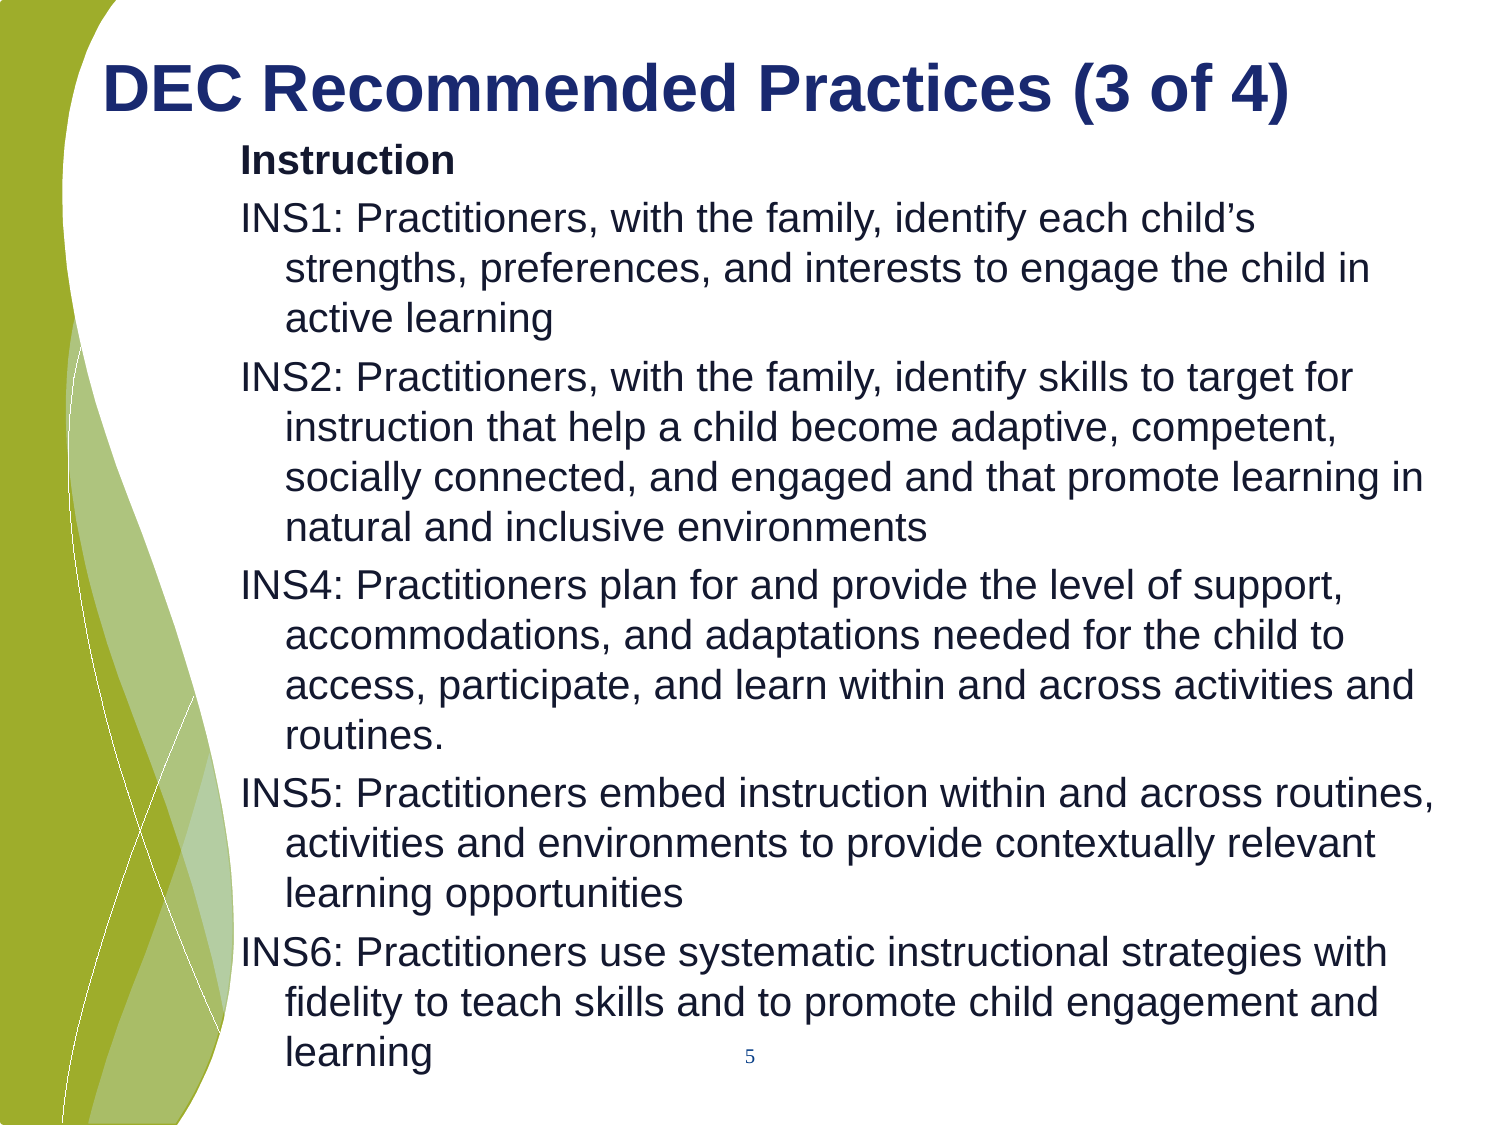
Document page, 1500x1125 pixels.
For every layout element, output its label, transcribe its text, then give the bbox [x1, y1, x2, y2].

list Instruction INS1: Practitioners, with the family, identify each child’s strengths, preferences, and interests to engage the child in active learning INS2: Practitioners, with the family, identify skills to target for instruction that help a child become adaptive, competent, socially connected, and engaged and that promote learning in natural and inclusive environments INS4: Practitioners plan for and provide the level of support, accommodations, and adaptations needed for the child to access, participate, and learn within and across activities and routines. INS5: Practitioners embed instruction within and across routines, activities and environments to provide contextually relevant learning opportunities INS6: Practitioners use systematic instructional strategies with fidelity to teach skills and to promote child engagement and learning [225, 125, 1463, 993]
title DEC Recommended Practices (3 of 4) [87, 45, 1425, 125]
slide_number 5 [654, 1025, 846, 1086]
